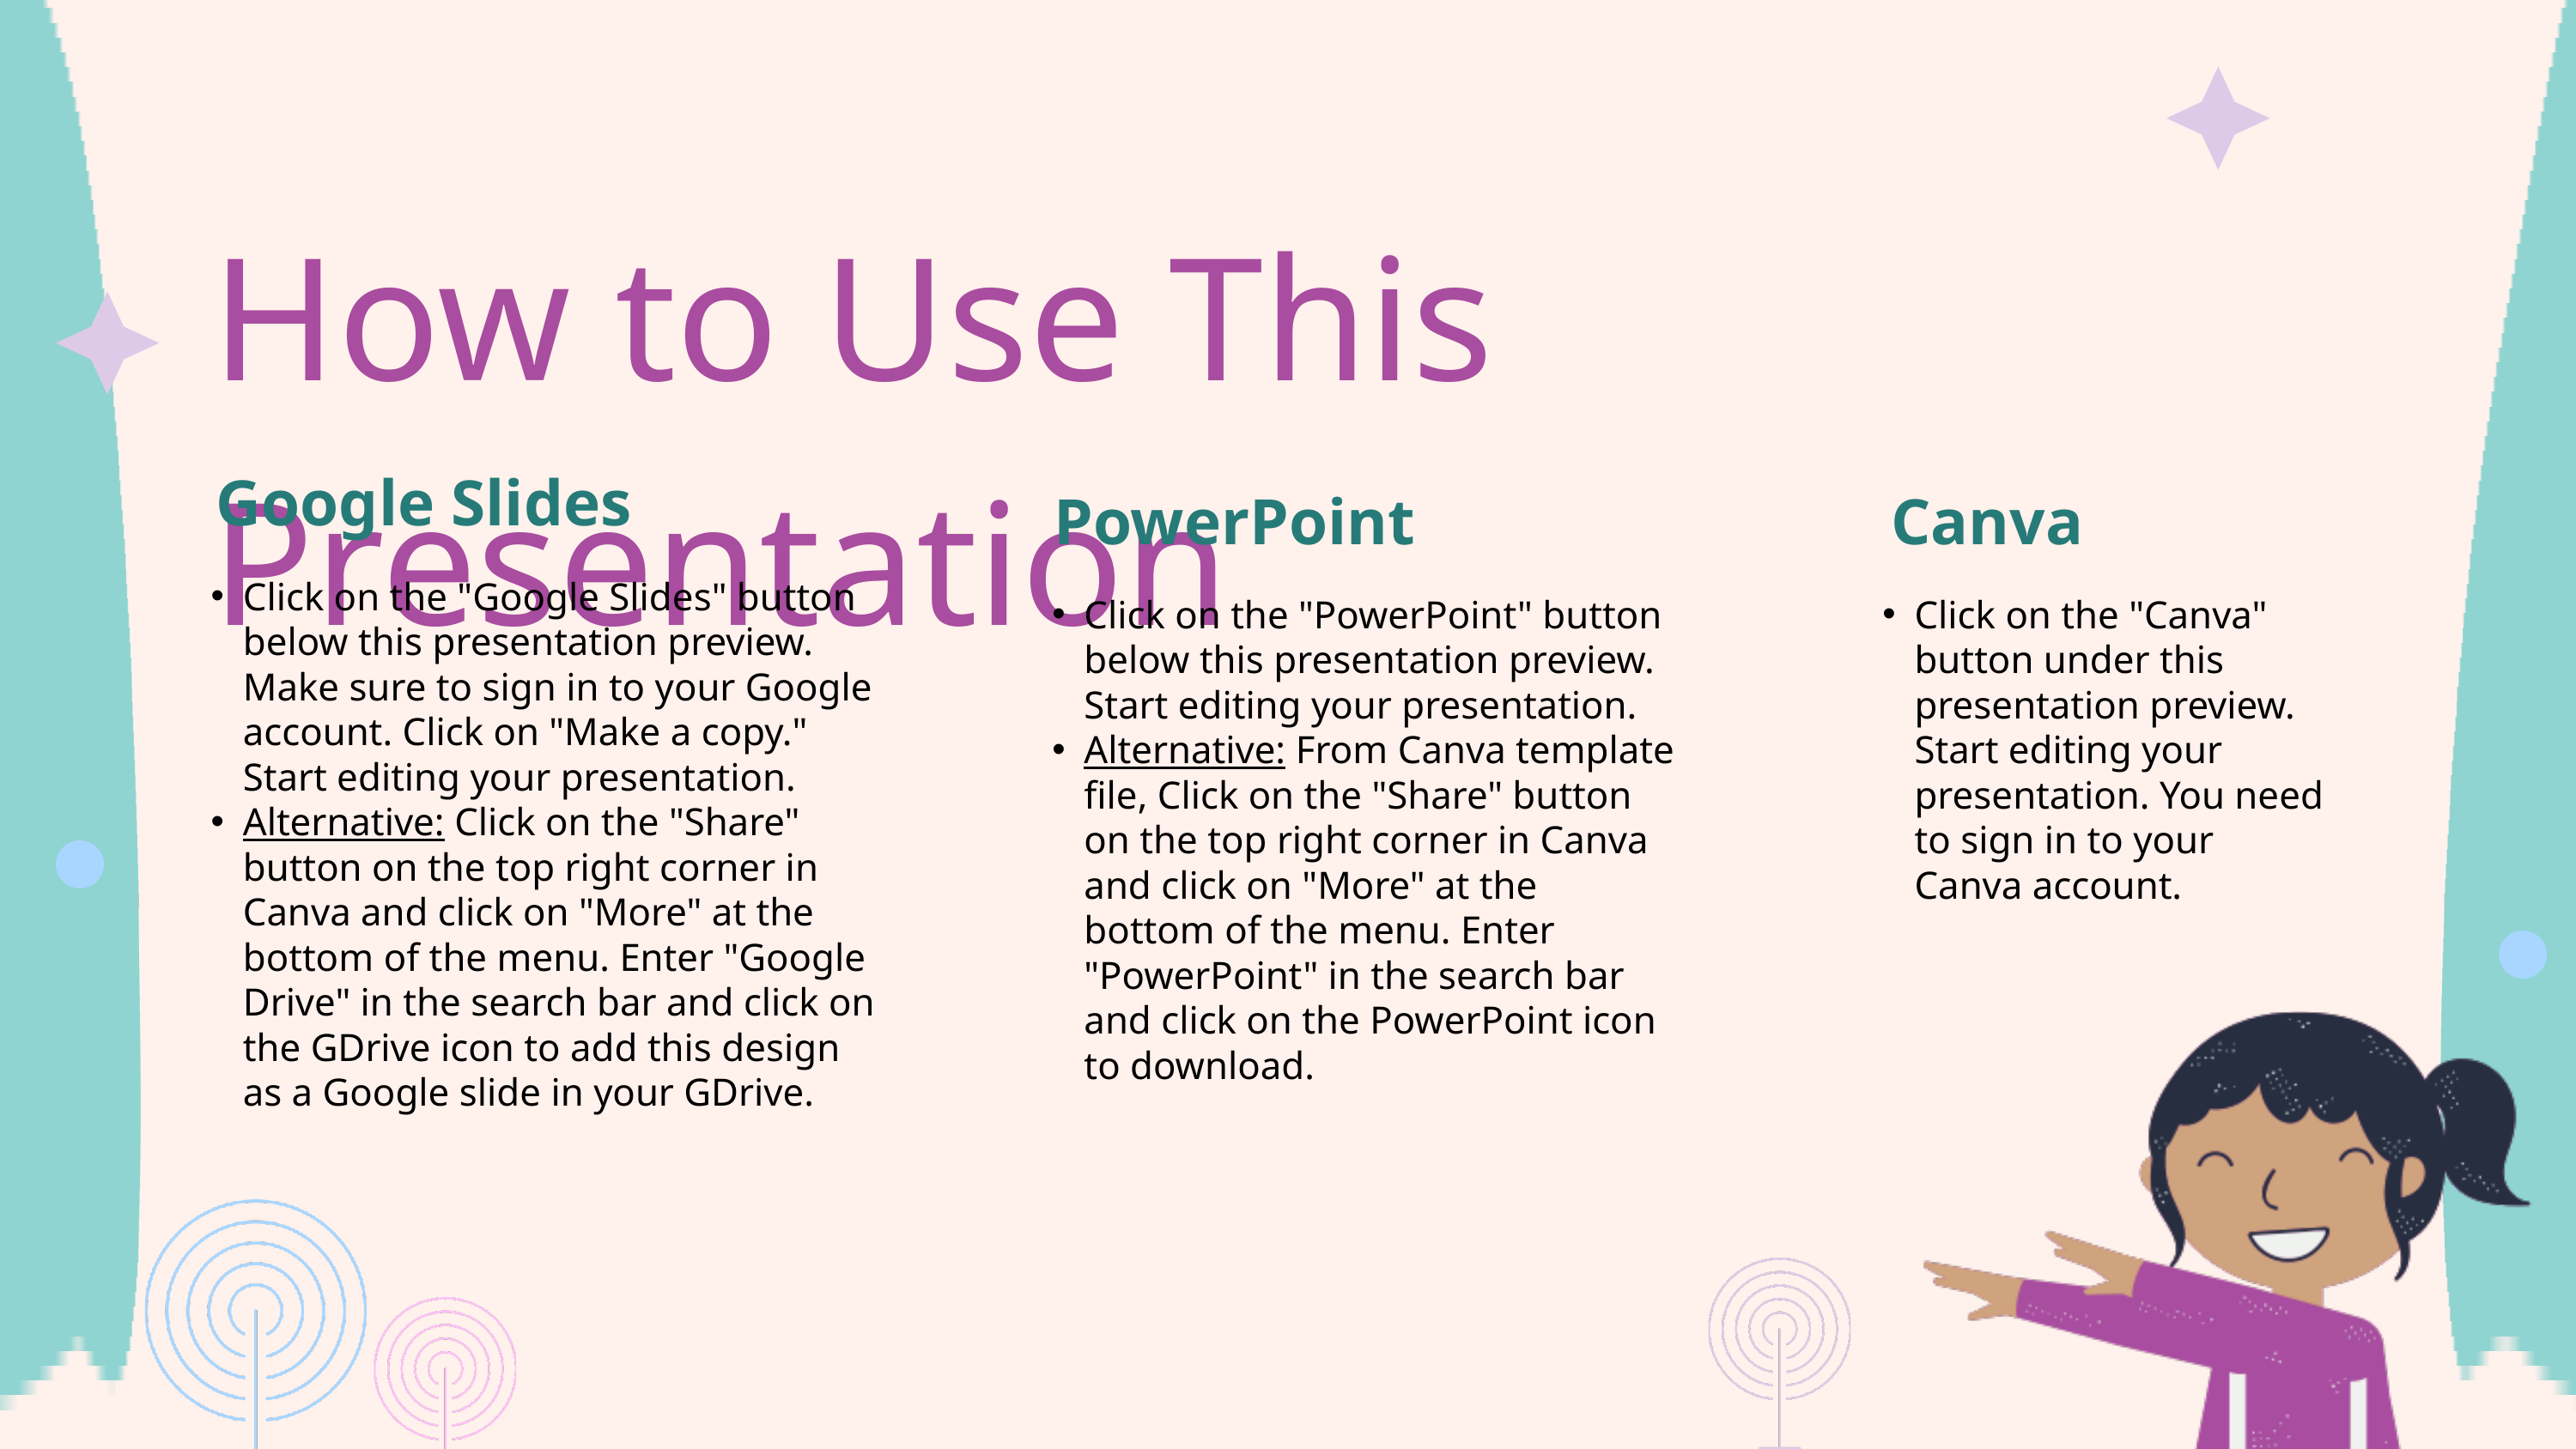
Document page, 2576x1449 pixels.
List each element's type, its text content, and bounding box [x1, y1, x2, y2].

text_box Click on the "Canva" button under this presentation preview. Start editing your presentation. You need to sign in to your Canva account. [1850, 591, 2330, 906]
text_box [55, 291, 160, 395]
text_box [2498, 930, 2548, 979]
text_box [144, 1199, 368, 1449]
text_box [55, 840, 105, 889]
text_box [1923, 1011, 2576, 1449]
text_box [374, 1297, 517, 1449]
text_box [1708, 1258, 1851, 1449]
text_box PowerPoint [1054, 459, 1778, 557]
text_box [0, 0, 145, 1449]
text_box Canva [1891, 459, 2459, 557]
text_box Click on the "Google Slides" button below this presentation preview. Make sure to sign in to your Google account. Click on "Make a copy." Start editing your presentation. Alternative: Click on the "Share" button on the top right corner in Canva and click on "More" at the bottom of the menu. Enter "Google Drive" in the search bar and click on the GDrive icon to add this design as a Google slide in your GDrive. [179, 573, 882, 1114]
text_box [2166, 66, 2270, 171]
text_box Google Slides [216, 440, 941, 538]
text_box [2431, 0, 2576, 1011]
text_box Click on the "PowerPoint" button below this presentation preview. Start editing your presentation. Alternative: From Canva template file, Click on the "Share" button on the top right corner in Canva and click on "More" at the bottom of the menu. Enter "PowerPoint" in the search bar and click on the PowerPoint icon to download. [1020, 591, 1676, 1087]
text_box How to Use This Presentation [211, 169, 2006, 659]
